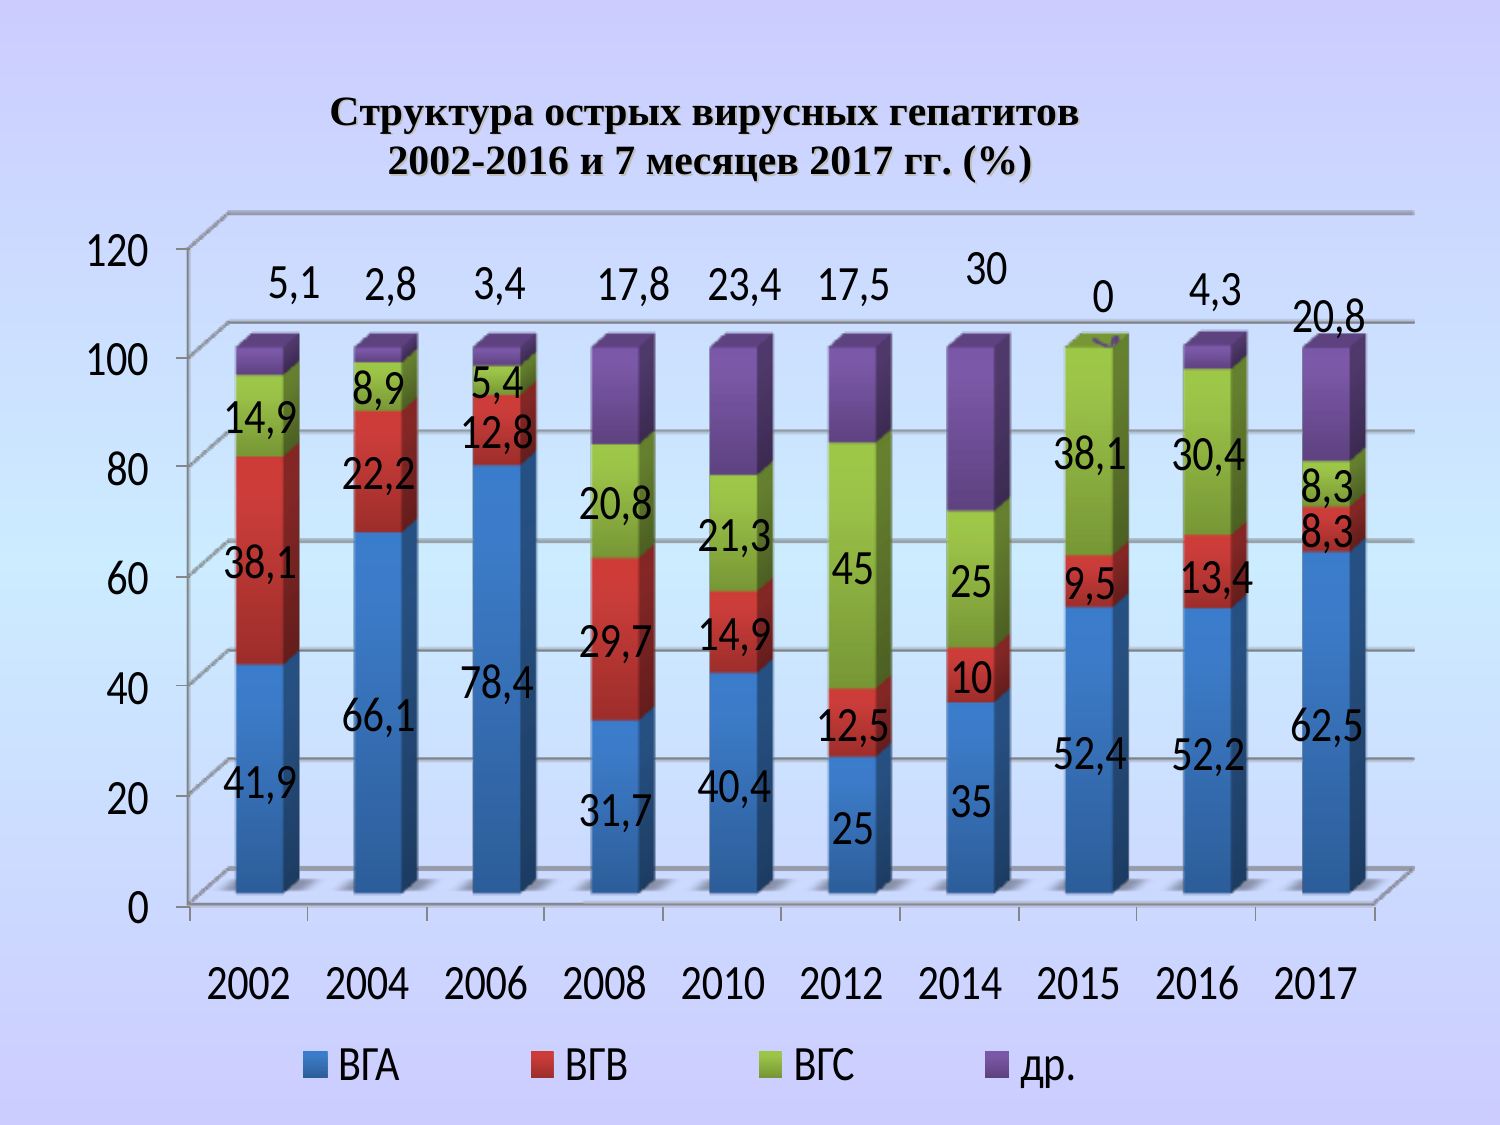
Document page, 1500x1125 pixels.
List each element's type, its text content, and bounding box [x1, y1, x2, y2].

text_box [0, 163, 1500, 1125]
title Структура острых вирусных гепатитов 2002-2016 и 7 месяцев 2017 гг. (%) [70, 82, 1350, 163]
